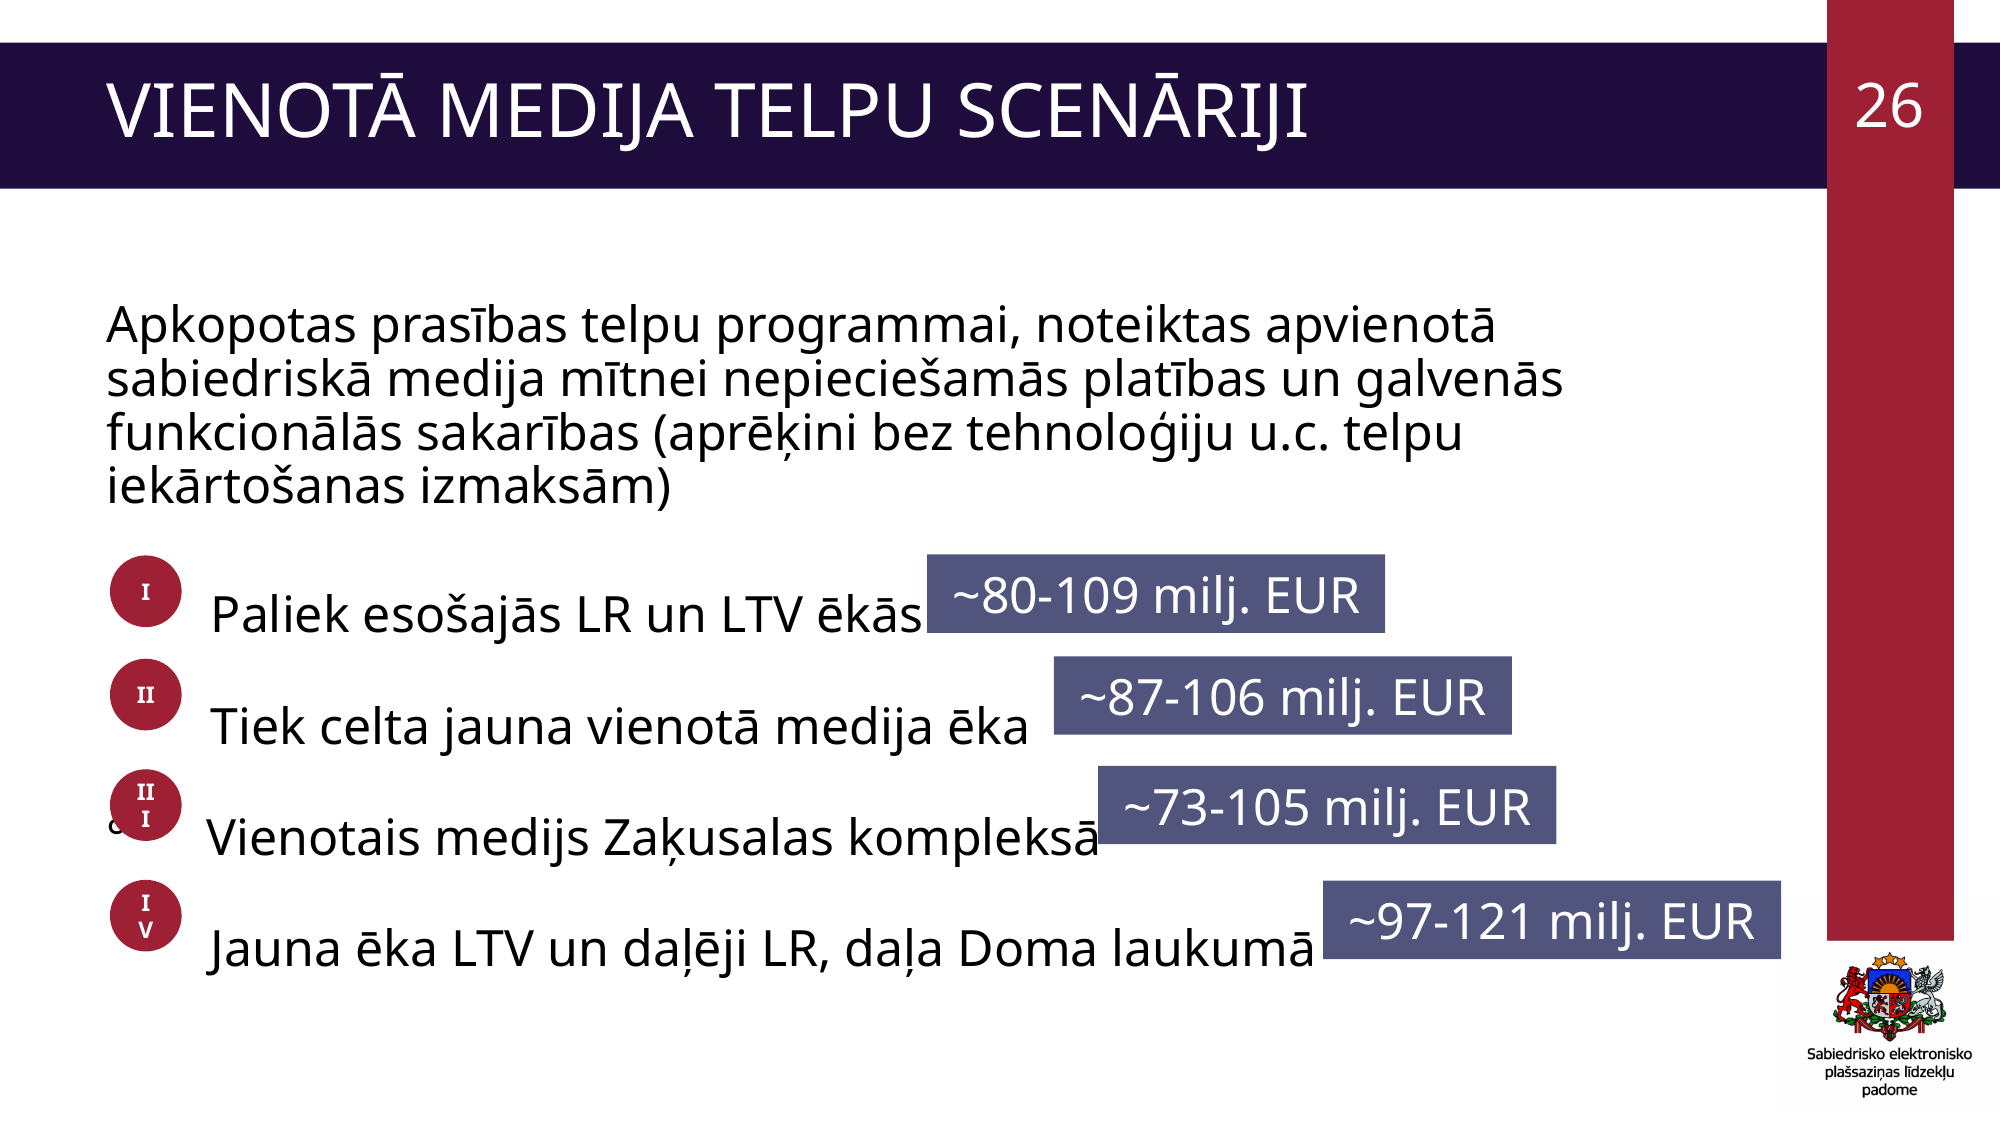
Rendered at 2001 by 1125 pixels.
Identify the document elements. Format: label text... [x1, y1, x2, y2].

text_box III [108, 768, 183, 842]
text_box II [108, 657, 183, 732]
text_box ~87-106 milj. EUR [1053, 655, 1513, 736]
text_box I [108, 554, 183, 629]
title VIENOTĀ MEDIJA TELPU SCENĀRIJI [91, 65, 1778, 192]
text_box ~80-109 milj. EUR [926, 553, 1386, 634]
list Apkopotas prasības telpu programmai, noteiktas apvienotā sabiedriskā medija mītnei nepieciešamās platības un galvenās funkcionālās sakarības (aprēķini bez tehnoloģiju u.c. telpu iekārtošanas izmaksām) Paliek esošajās LR un LTV ēkās Tiek celta jauna vienotā medija ēka ° Vienotais medijs Zaķusalas kompleksā Jauna ēka LTV un daļēji LR, daļa Doma laukumā [91, 261, 1763, 1014]
text_box ~73-105 milj. EUR [1097, 765, 1557, 845]
text_box [0, 41, 1778, 190]
text_box ~97-121 milj. EUR [1322, 880, 1778, 960]
text_box IV [108, 878, 183, 953]
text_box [1778, 0, 2000, 1116]
